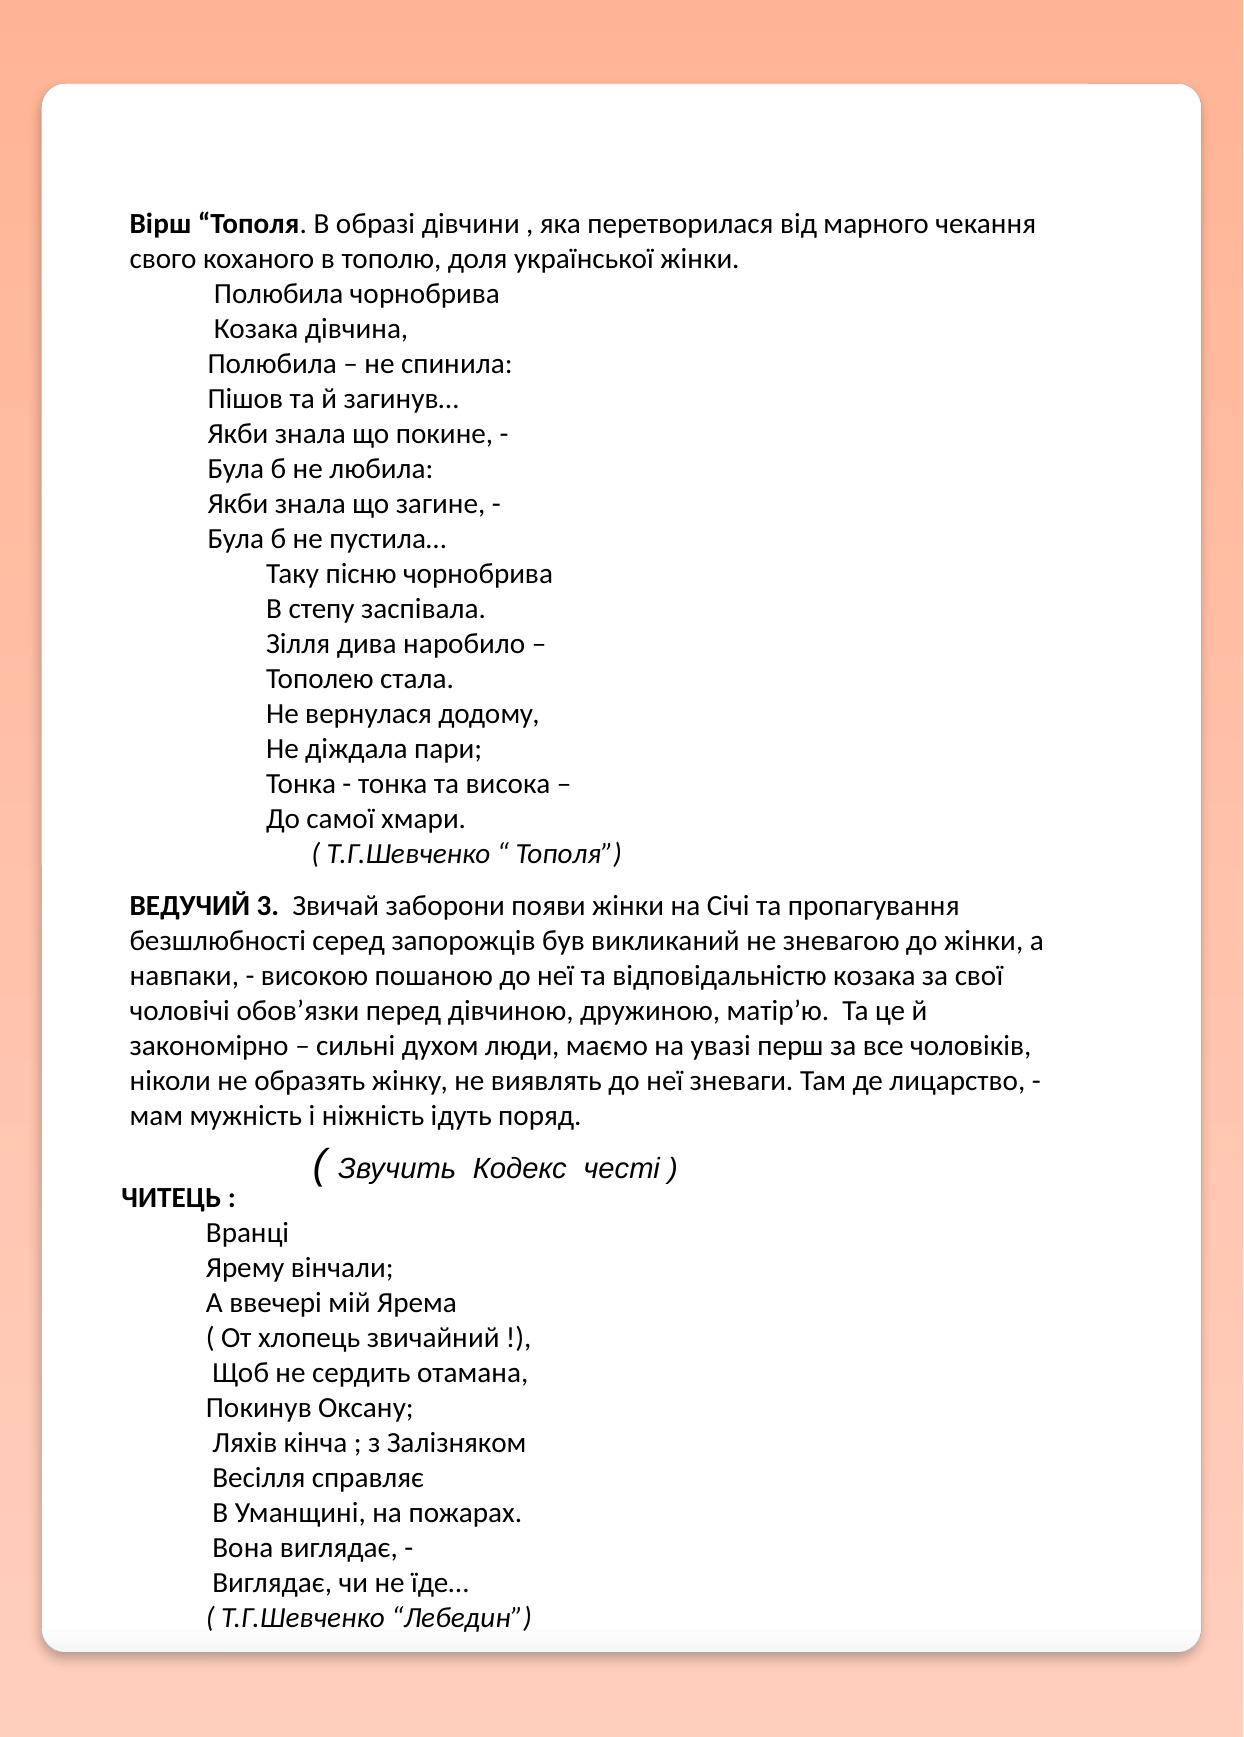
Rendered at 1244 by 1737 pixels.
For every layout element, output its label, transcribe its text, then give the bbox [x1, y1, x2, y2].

text_box ЧИТЕЦЬ : Вранці Ярему вінчали; А ввечері мій Ярема ( От хлопець звичайний !), Щоб не сердить отамана, Покинув Оксану; Ляхів кінча ; з Залізняком Весілля справляє В Уманщині, на пожарах. Вона виглядає, - Виглядає, чи не їде… ( Т.Г.Шевченко “Лебедин”) [104, 1170, 1244, 1642]
text_box Вірш “Тополя. В образі дівчини , яка перетворилася від марного чекання свого коханого в тополю, доля української жінки. Полюбила чорнобрива Козака дівчина, Полюбила – не спинила: Пішов та й загинув… Якби знала що покине, - Була б не любила: Якби знала що загине, - Була б не пустила… Таку пісню чорнобрива В степу заспівала. Зілля дива наробило – Тополею стала. Не вернулася додому, Не діждала пари; Тонка - тонка та висока – До самої хмари. ( Т.Г.Шевченко “ Тополя”) ВЕДУЧИЙ 3. Звичай заборони появи жінки на Січі та пропагування безшлюбності серед запорожців був викликаний не зневагою до жінки, а навпаки, - високою пошаною до неї та відповідальністю козака за свої чоловічі обов’язки перед дівчиною, дружиною, матір’ю. Та це й закономірно – сильні духом люди, маємо на увазі перш за все чоловіків, ніколи не образять жінку, не виявлять до неї зневаги. Там де лицарство, - мам мужність і ніжність ідуть поряд. [112, 196, 1074, 1170]
text_box ( Звучить Кодекс честі ) [295, 1128, 704, 1196]
